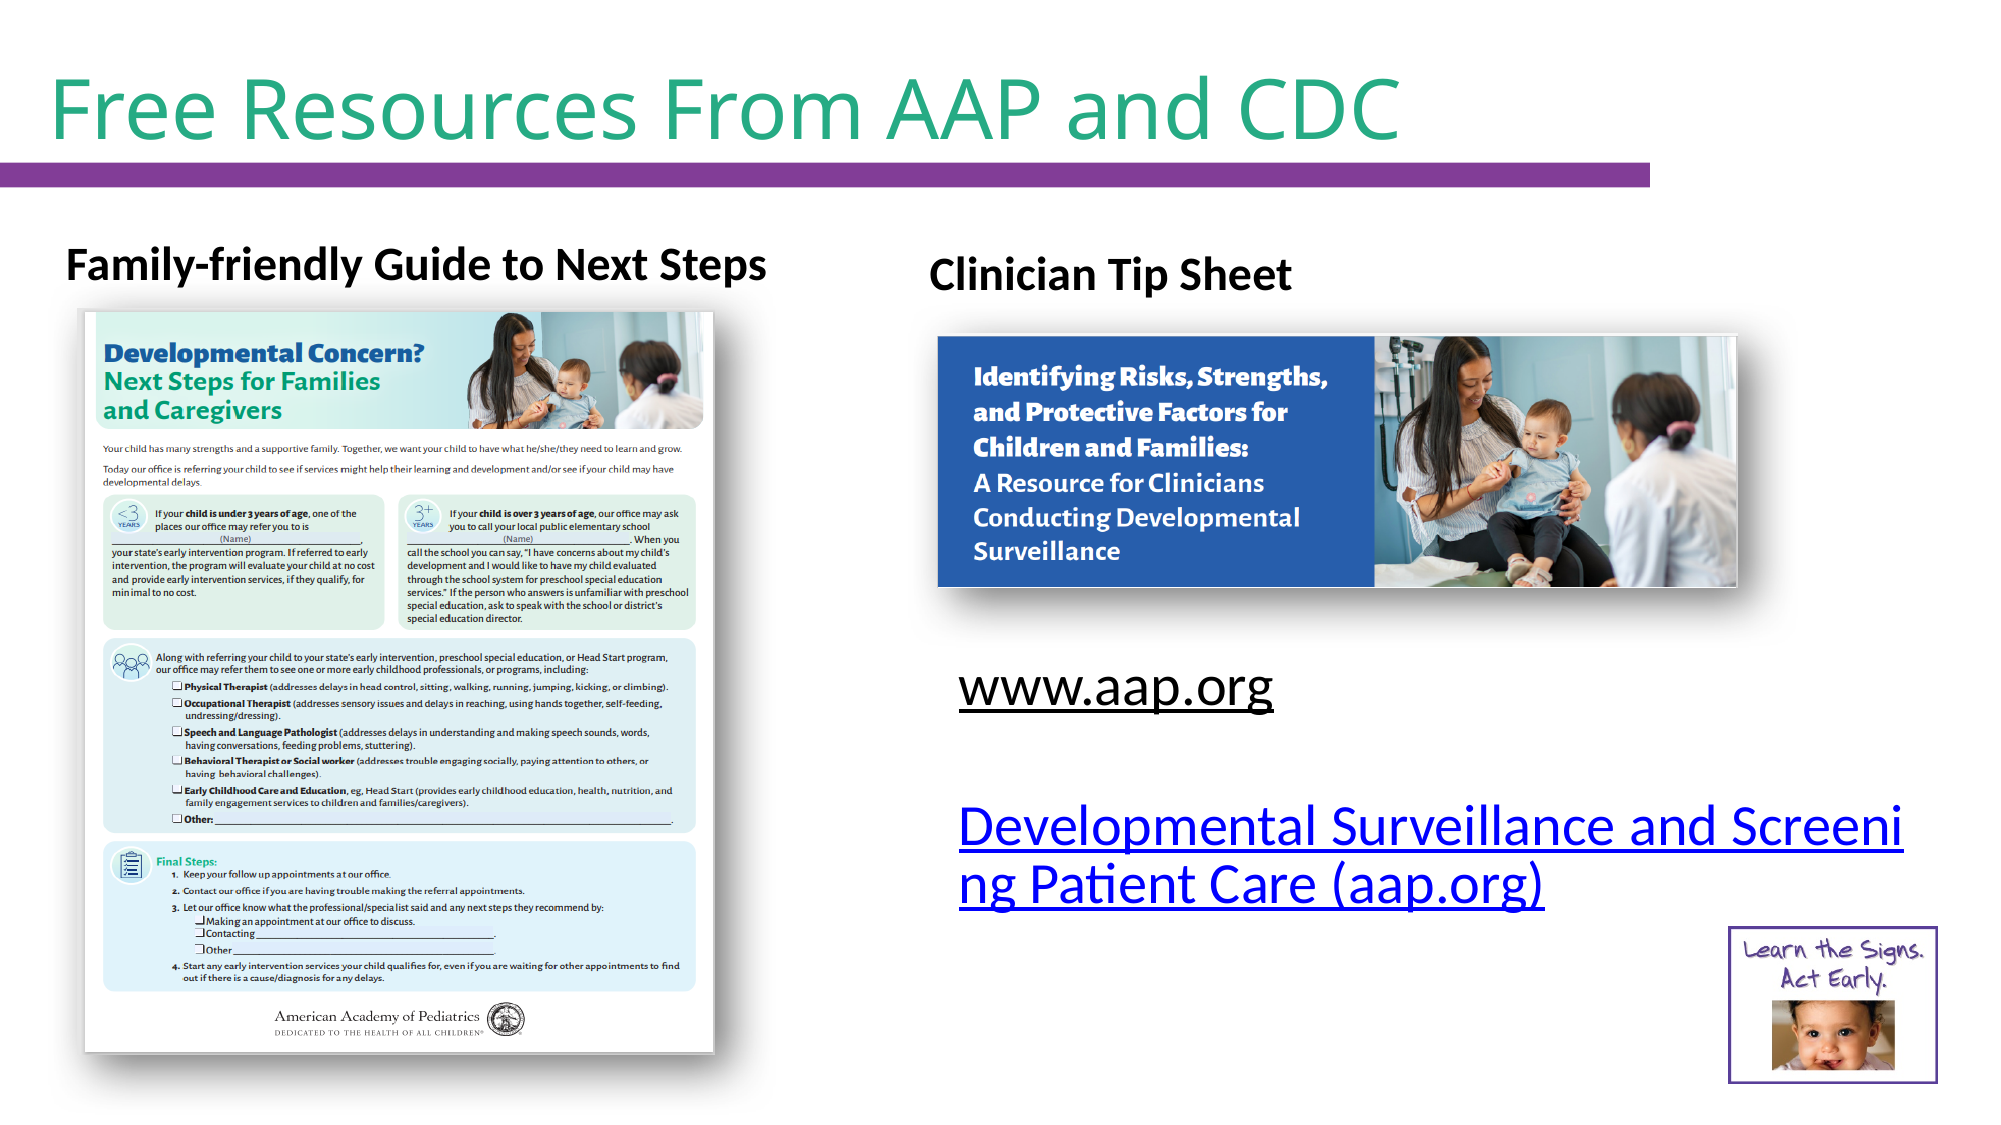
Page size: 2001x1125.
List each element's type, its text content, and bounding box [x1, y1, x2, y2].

text_box Family-friendly Guide to Next Steps [51, 225, 852, 298]
text_box www.aap.org Developmental Surveillance and Screening Patient Care (aap.org) [944, 639, 1922, 864]
picture [77, 308, 715, 1055]
picture [937, 333, 1738, 588]
picture [1728, 926, 1938, 1084]
title Free Resources From AAP and CDC [33, 50, 1834, 163]
text_box Clinician Tip Sheet [914, 235, 1738, 308]
